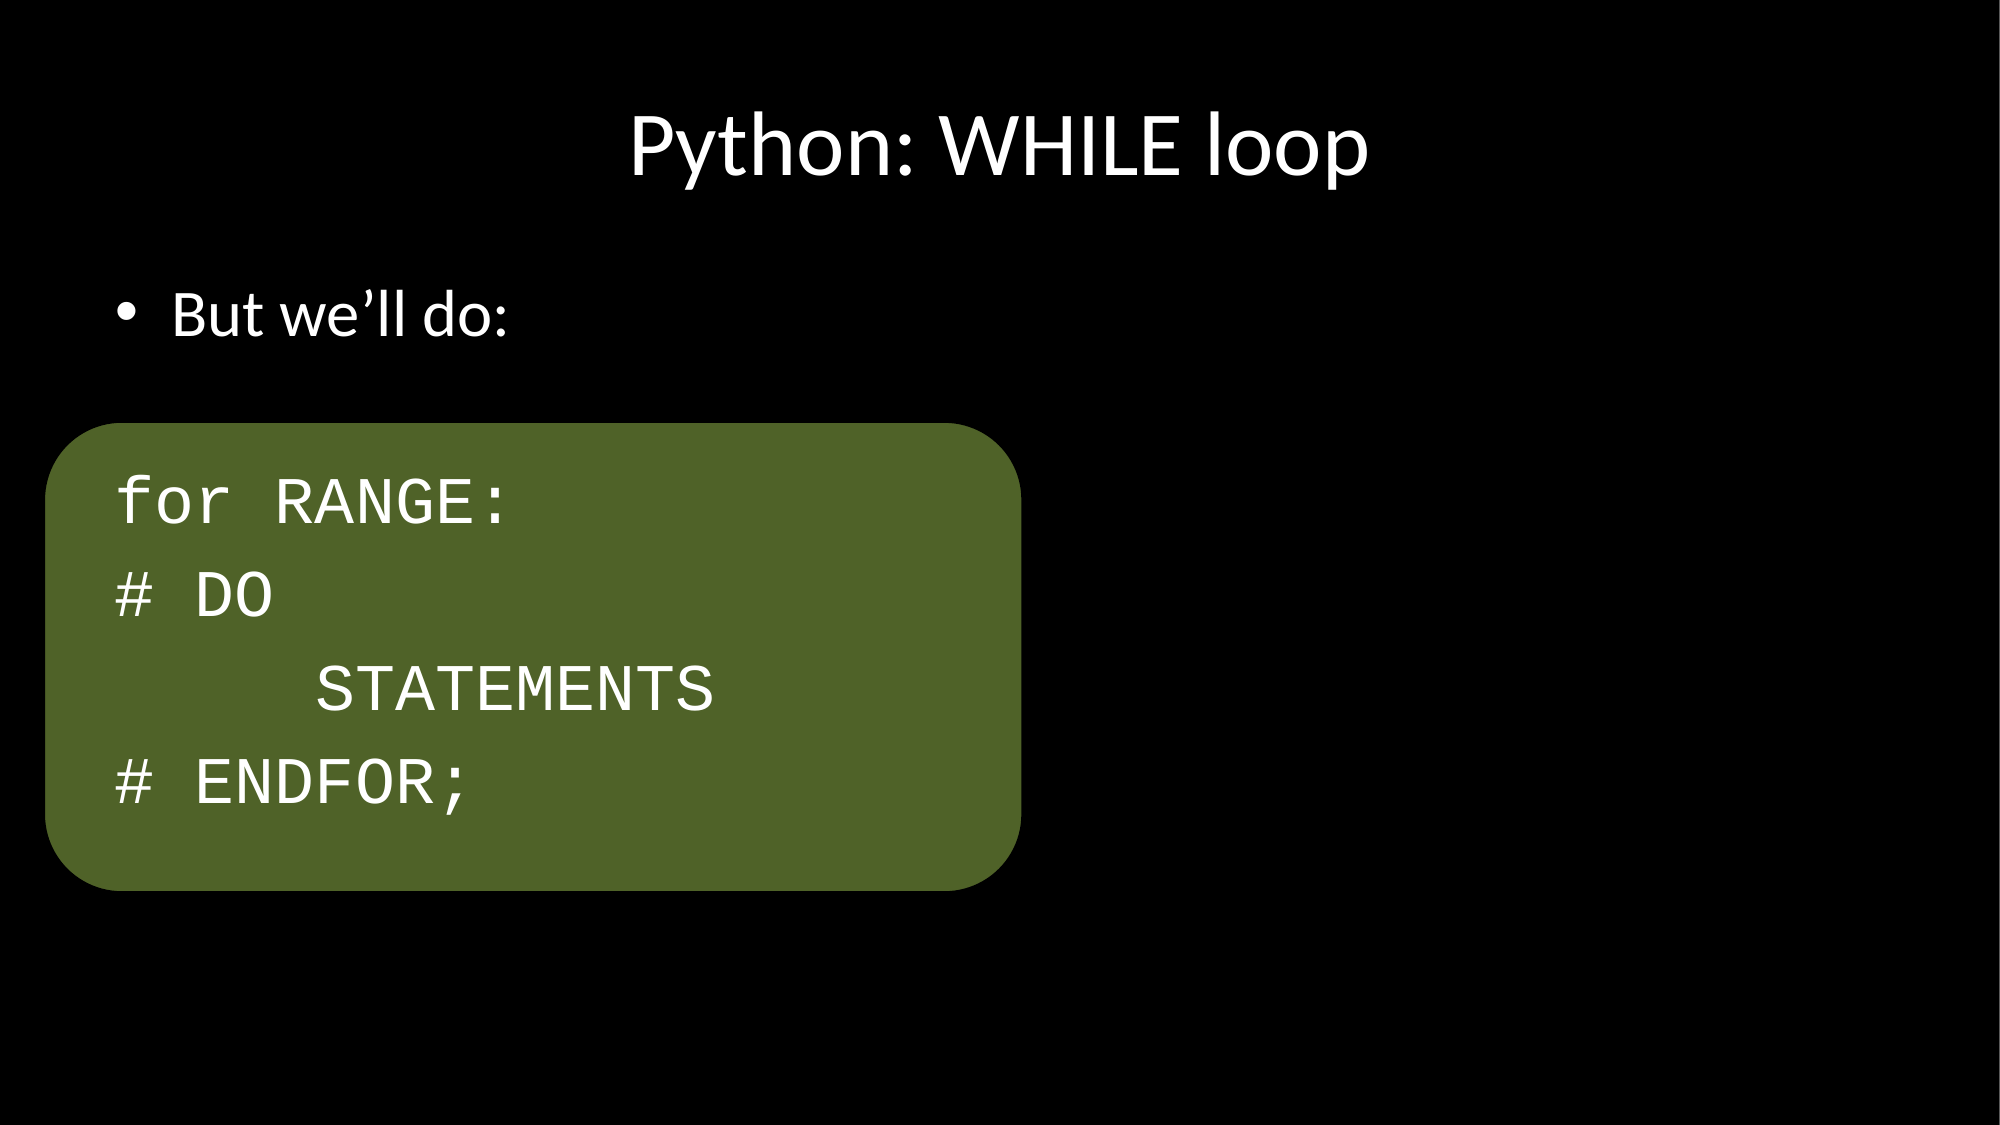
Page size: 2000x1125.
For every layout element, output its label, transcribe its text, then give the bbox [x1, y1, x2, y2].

text_box [40, 421, 99, 893]
title Python: WHILE loop [99, 45, 1900, 233]
list But we’ll do: for RANGE: # DO STATEMENTS # ENDFOR; [99, 262, 1900, 1005]
